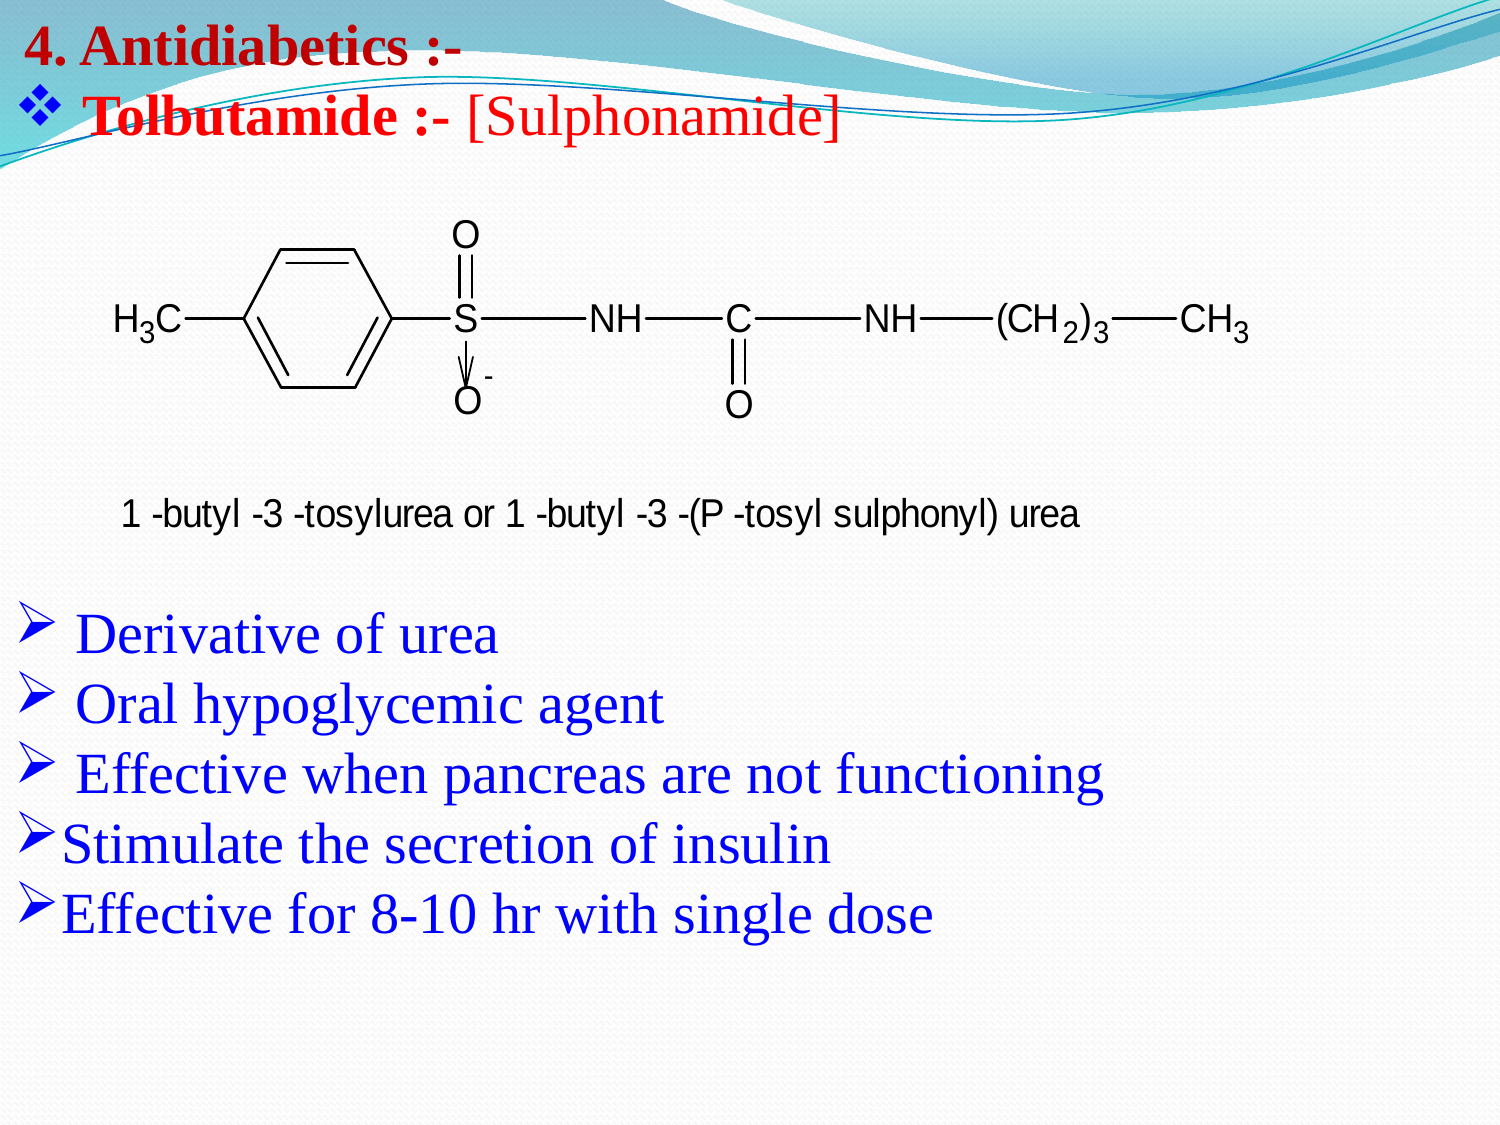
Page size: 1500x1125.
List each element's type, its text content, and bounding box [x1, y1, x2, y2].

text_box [112, 212, 1251, 538]
text_box Derivative of urea Oral hypoglycemic agent Effective when pancreas are not functioning Stimulate the secretion of insulin Effective for 8-10 hr with single dose [0, 587, 1500, 953]
text_box 4. Antidiabetics :- Tolbutamide :- [Sulphonamide] [0, 0, 1500, 155]
